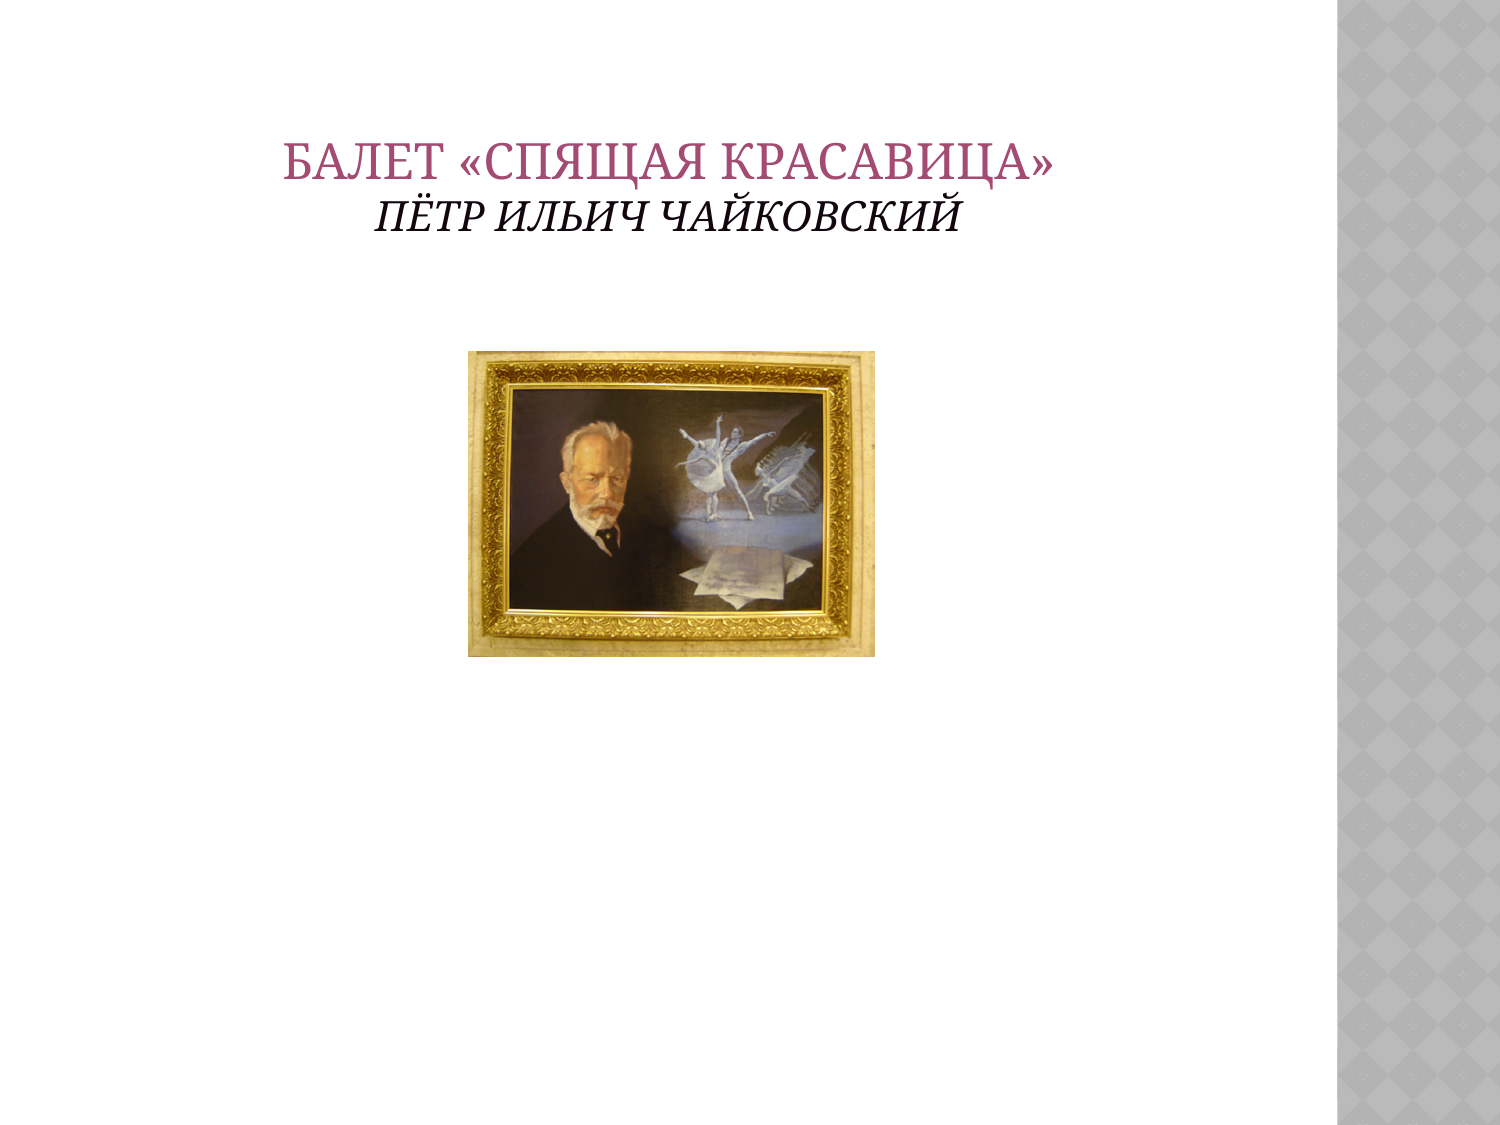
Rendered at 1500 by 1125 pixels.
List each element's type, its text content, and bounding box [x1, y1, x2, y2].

picture [468, 351, 876, 657]
title Балет «Спящая красавица» ПЁТР Ильич Чайковский [75, 93, 1263, 240]
